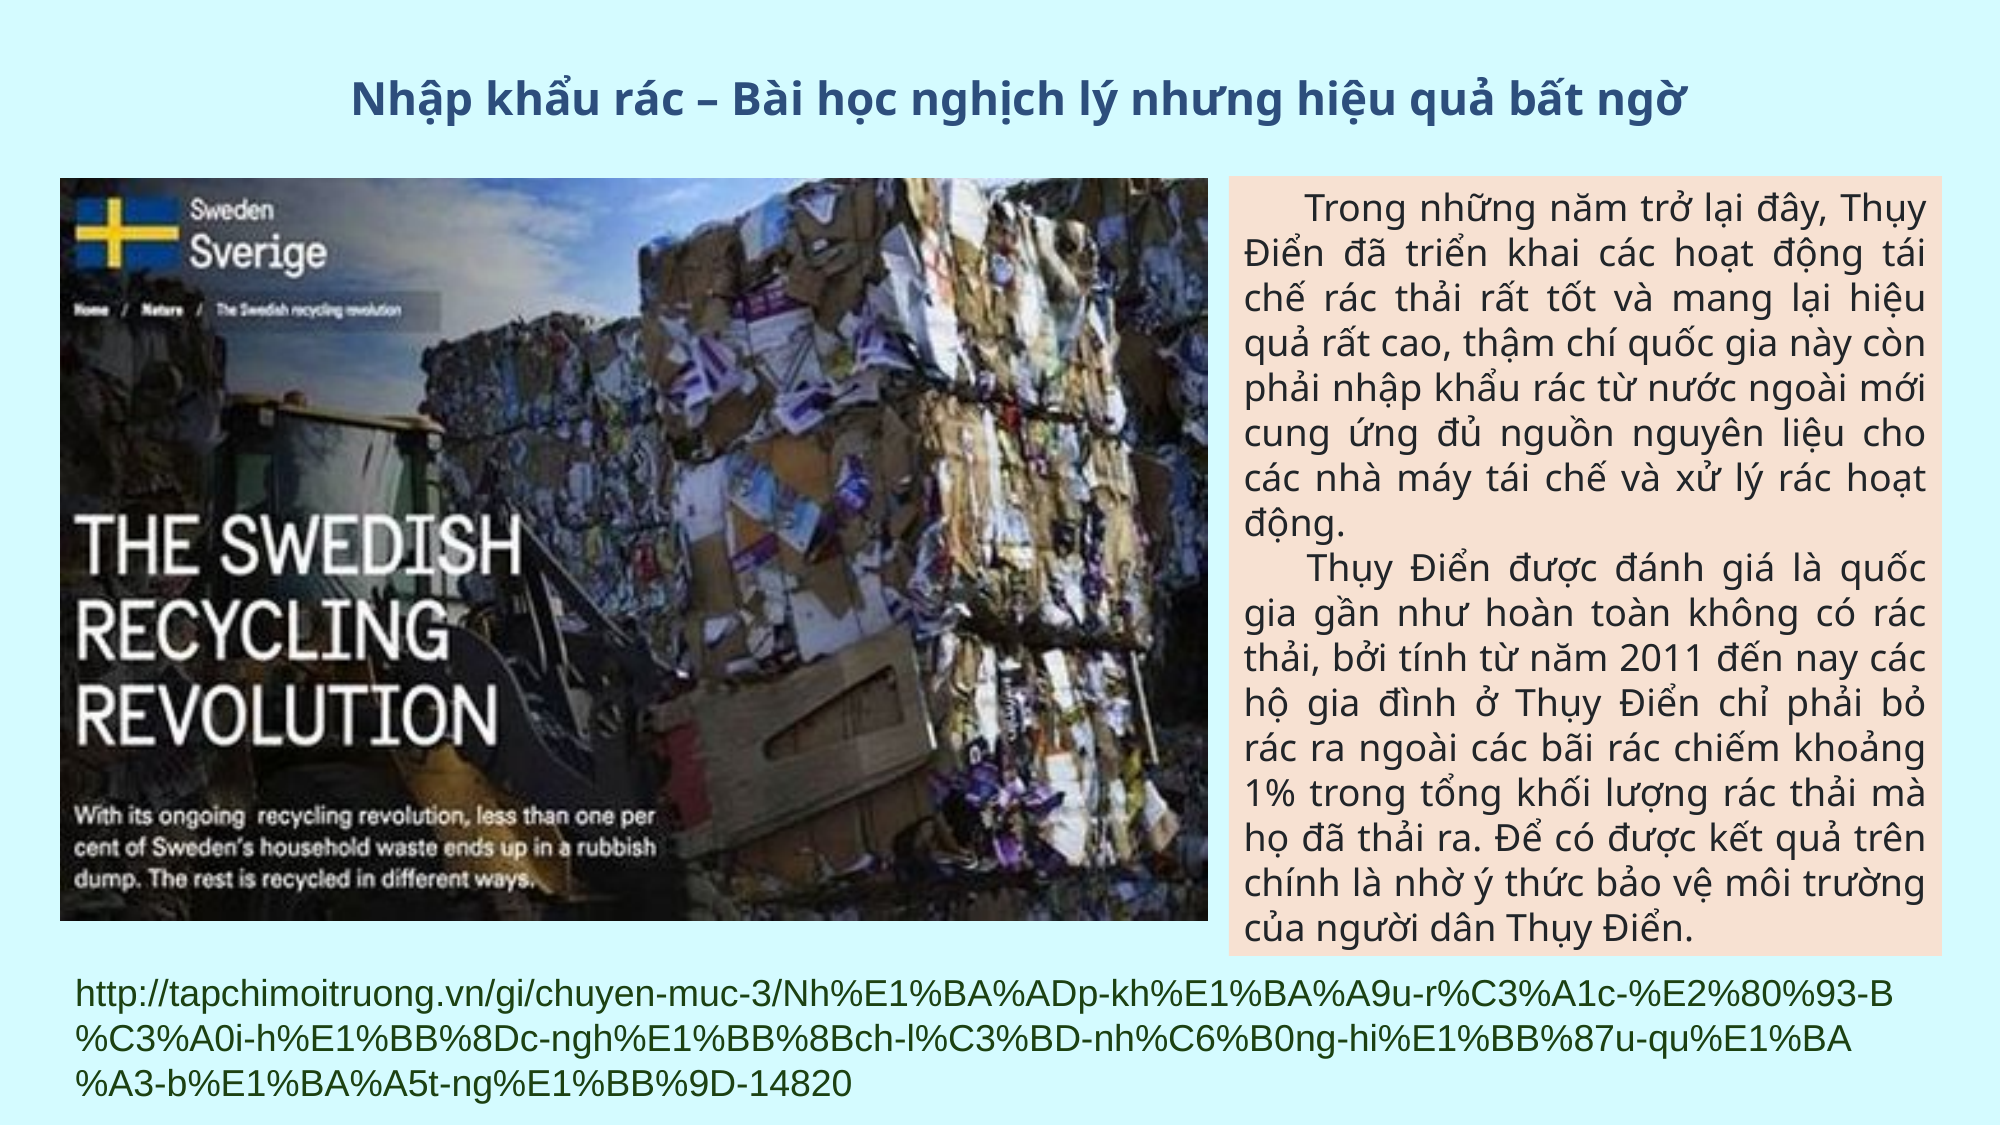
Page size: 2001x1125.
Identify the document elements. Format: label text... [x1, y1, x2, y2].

text_box http://tapchimoitruong.vn/gi/chuyen-muc-3/Nh%E1%BA%ADp-kh%E1%BA%A9u-r%C3%A1c-%E2%80%93-B%C3%A0i-h%E1%BB%8Dc-ngh%E1%BB%8Bch-l%C3%BD-nh%C6%B0ng-hi%E1%BB%87u-qu%E1%BA%A3-b%E1%BA%A5t-ng%E1%BB%9D-14820 [60, 961, 1943, 1112]
text_box Trong những năm trở lại đây, Thụy Điển đã triển khai các hoạt động tái chế rác thải rất tốt và mang lại hiệu quả rất cao, thậm chí quốc gia này còn phải nhập khẩu rác từ nước ngoài mới cung ứng đủ nguồn nguyên liệu cho các nhà máy tái chế và xử lý rác hoạt động. Thụy Điển được đánh giá là quốc gia gần như hoàn toàn không có rác thải, bởi tính từ năm 2011 đến nay các hộ gia đình ở Thụy Điển chỉ phải bỏ rác ra ngoài các bãi rác chiếm khoảng 1% trong tổng khối lượng rác thải mà họ đã thải ra. Để có được kết quả trên chính là nhờ ý thức bảo vệ môi trường của người dân Thụy Điển. [1228, 176, 1942, 956]
text_box Nhập khẩu rác – Bài học nghịch lý nhưng hiệu quả bất ngờ [242, 62, 1795, 132]
picture [60, 177, 1209, 921]
